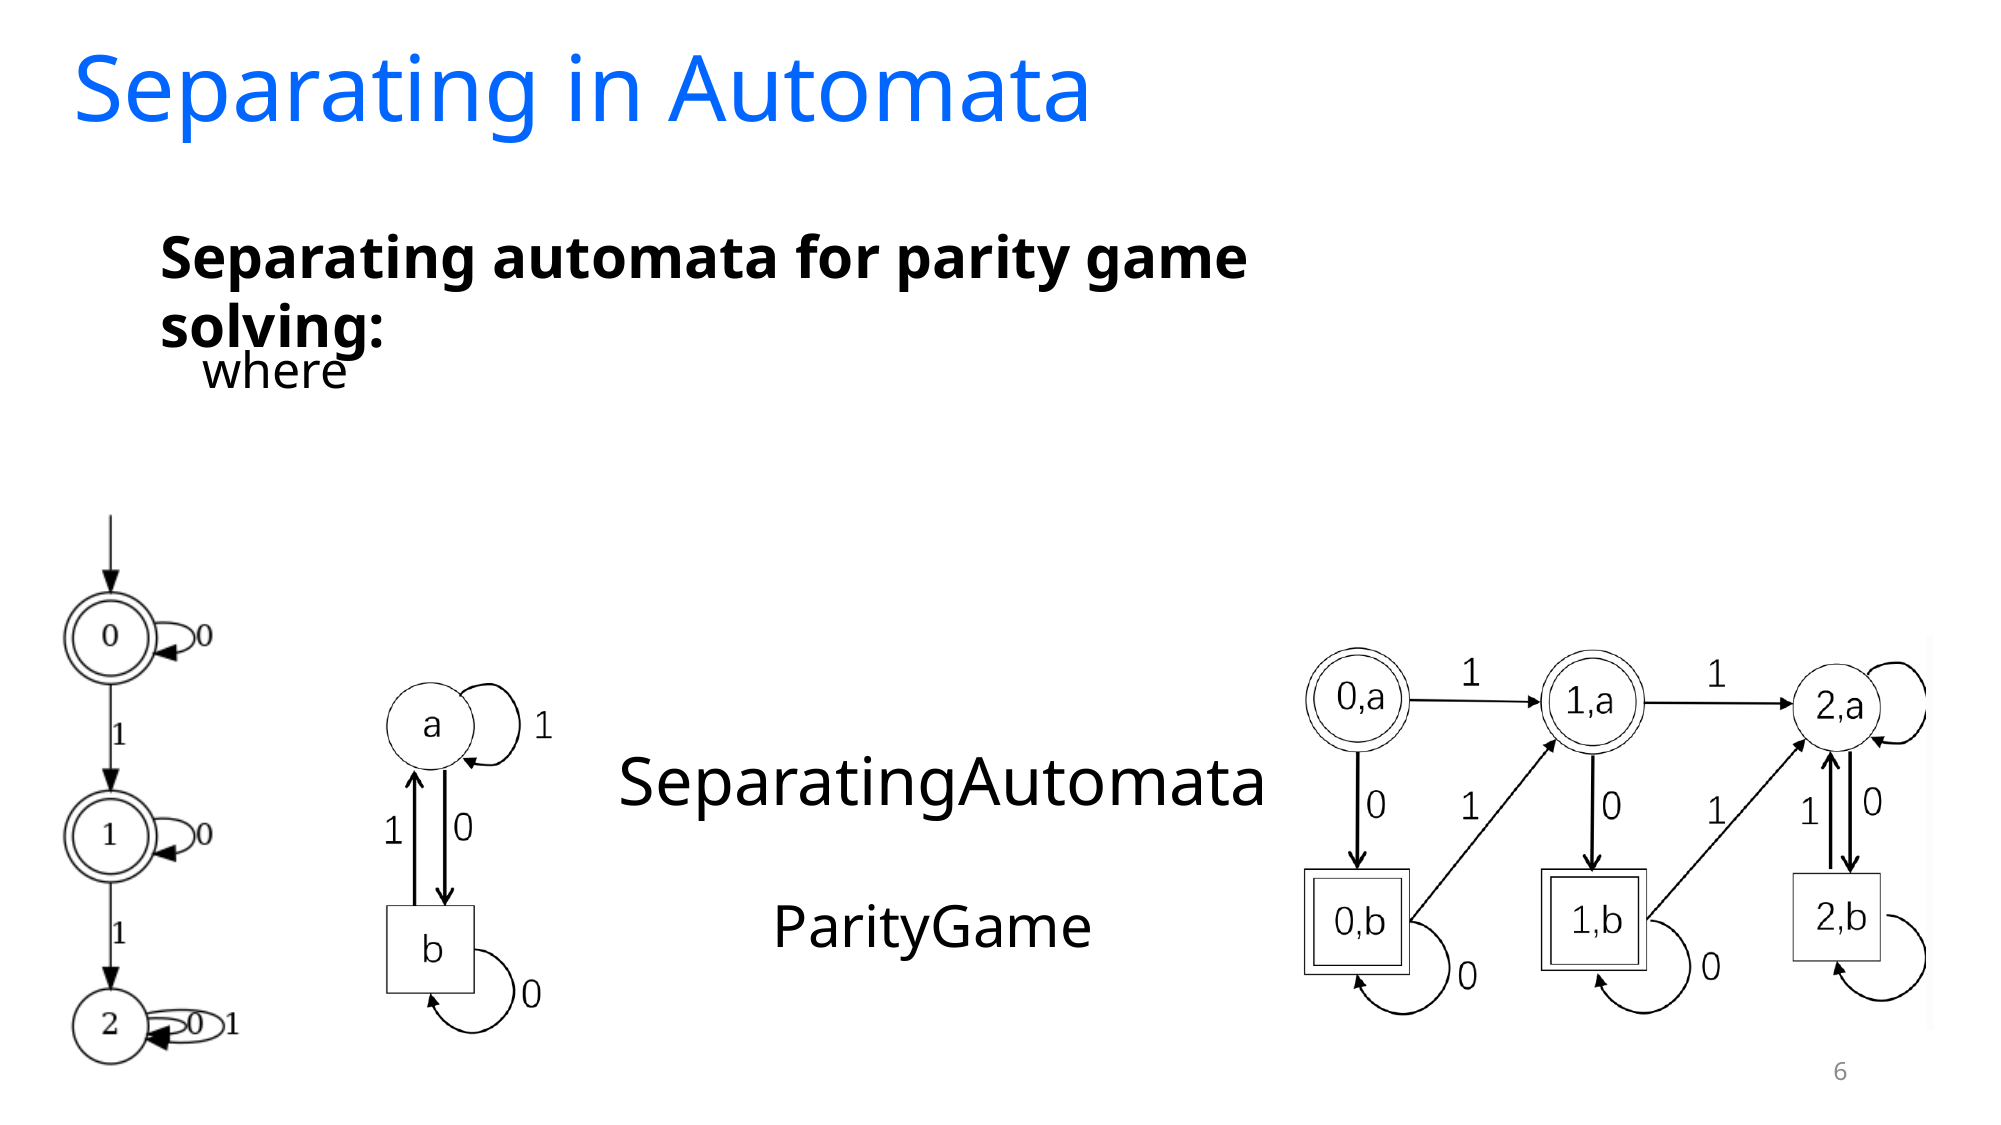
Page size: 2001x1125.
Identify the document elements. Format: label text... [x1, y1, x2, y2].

picture [1284, 636, 1934, 1030]
text_box Separating automata for parity game solving: [145, 212, 1483, 367]
slide_number 6 [1412, 1042, 1863, 1103]
picture [46, 432, 274, 1072]
picture [305, 628, 588, 1072]
text_box Separating in Automata [59, 22, 1726, 148]
